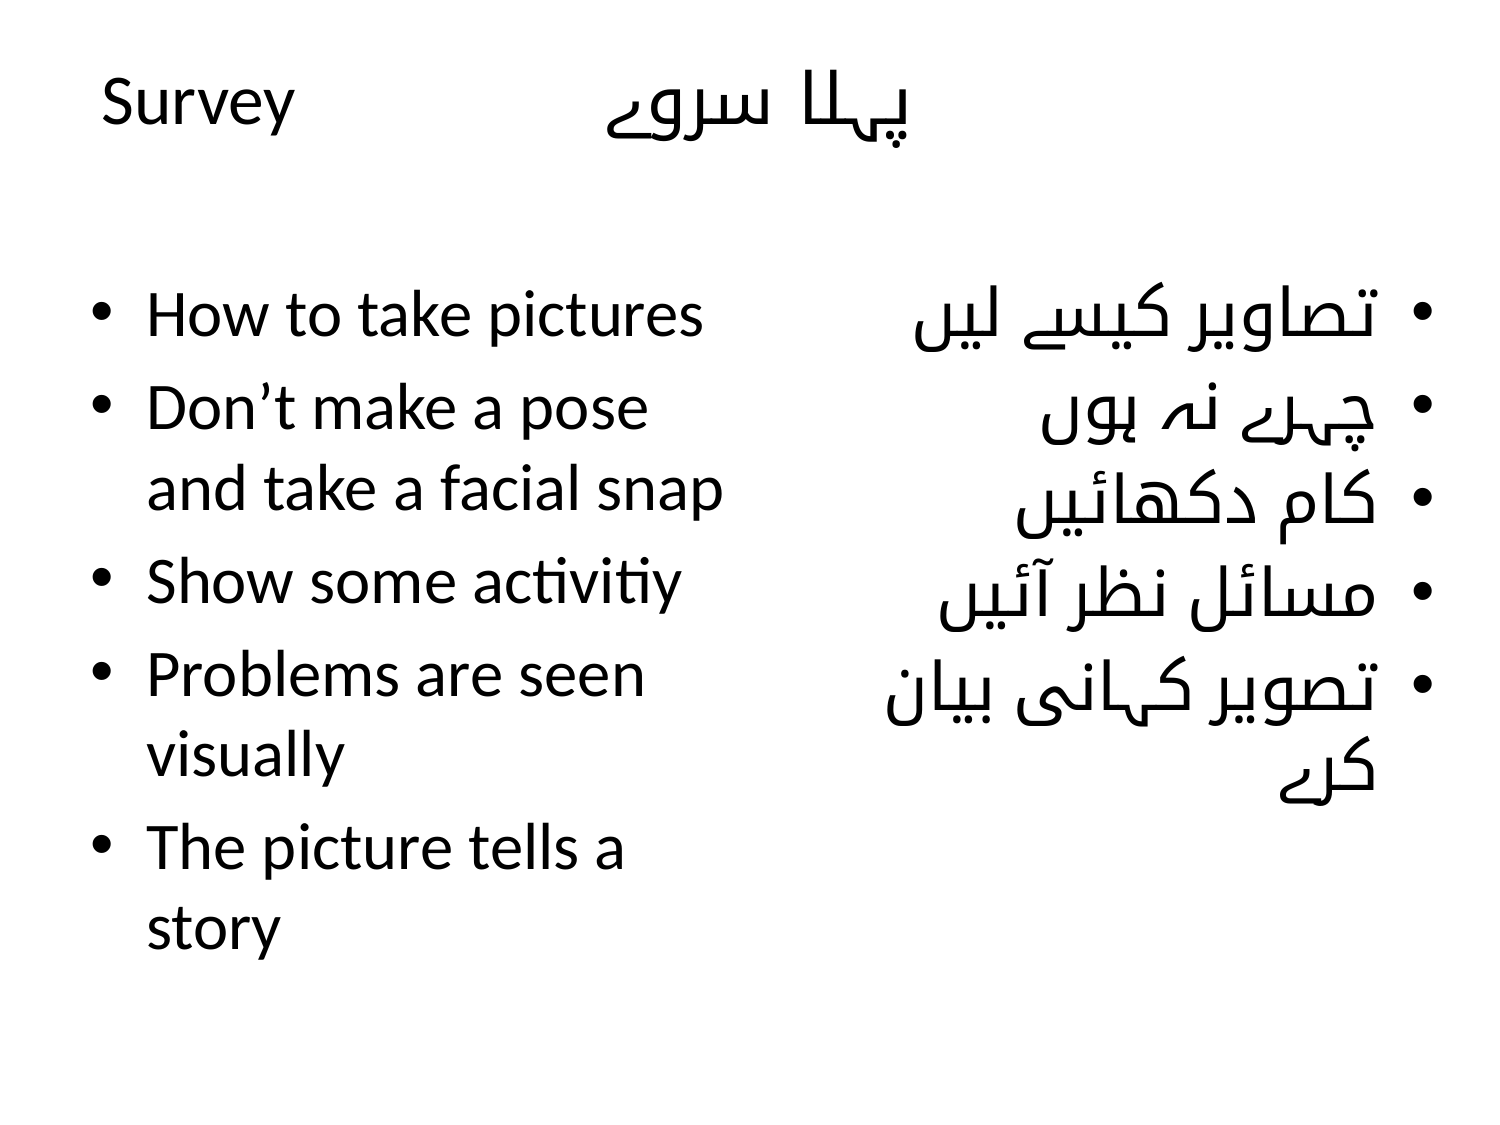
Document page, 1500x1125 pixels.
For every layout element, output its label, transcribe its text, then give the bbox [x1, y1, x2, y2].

text_box تصاویر کیسے لیں چہرے نہ ہوں کام دکھائیں مسائل نظر آئیں تصویر کہانی بیان کرے [762, 262, 1450, 1005]
list How to take pictures Don’t make a pose and take a facial snap Show some activitiy Problems are seen visually The picture tells a story [75, 262, 762, 1005]
title Survey پہلا سروے [75, 45, 1425, 233]
